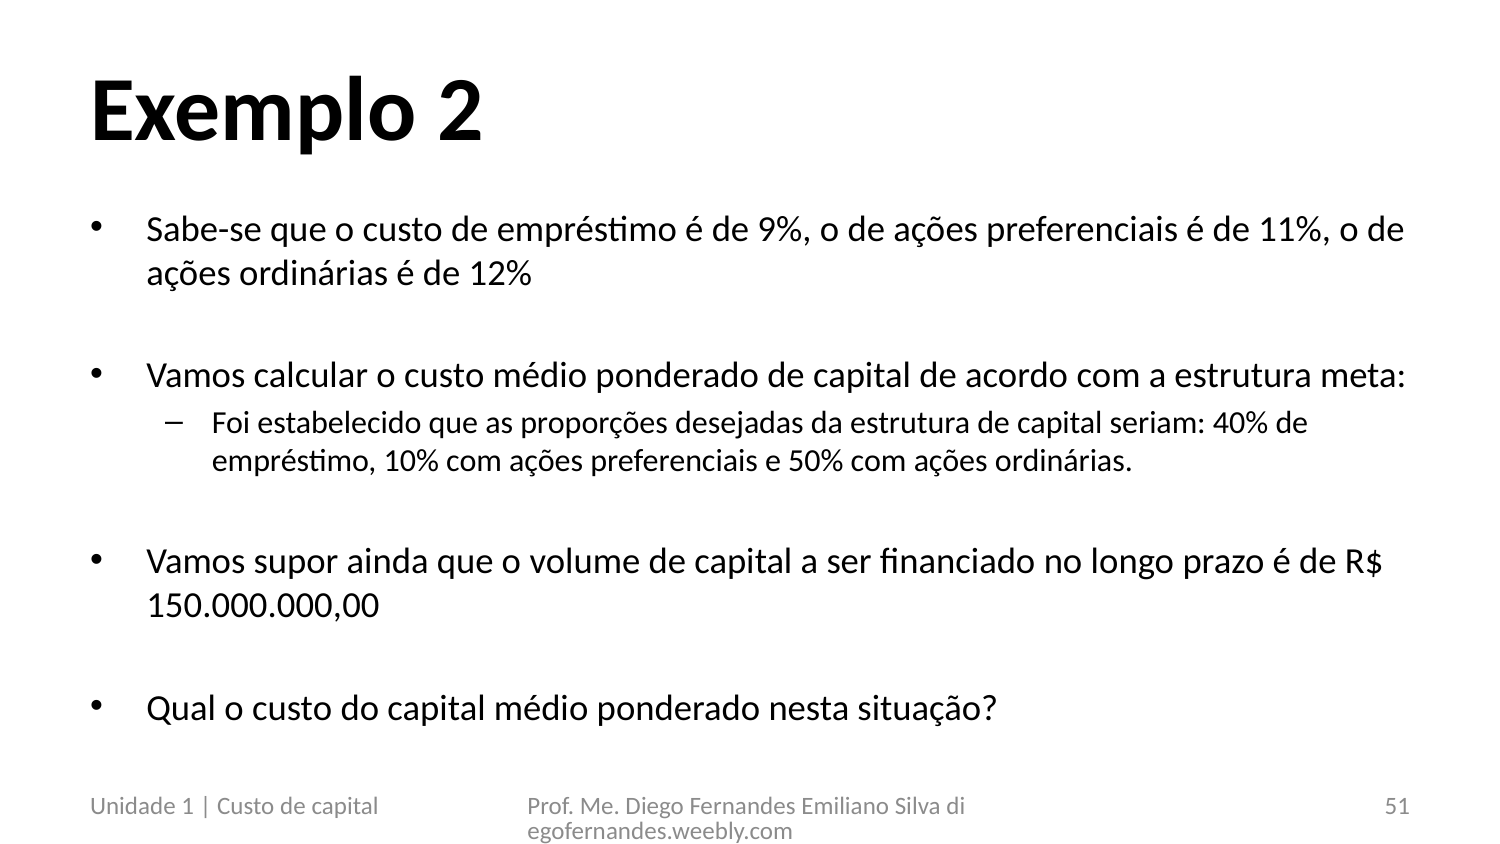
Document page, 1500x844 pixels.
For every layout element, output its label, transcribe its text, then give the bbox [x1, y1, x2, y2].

footer Prof. Me. Diego Fernandes Emiliano Silva diegofernandes.weebly.com [512, 782, 988, 827]
slide_number Unidade 1 | Custo de capital [75, 782, 425, 827]
slide_number 51 [1074, 782, 1425, 827]
title Exemplo 2 [75, 33, 1425, 175]
list Sabe-se que o custo de empréstimo é de 9%, o de ações preferenciais é de 11%, o de ações ordinárias é de 12% Vamos calcular o custo médio ponderado de capital de acordo com a estrutura meta: Foi estabelecido que as proporções desejadas da estrutura de capital seriam: 40% de empréstimo, 10% com ações preferenciais e 50% com ações ordinárias. Vamos supor ainda que o volume de capital a ser financiado no longo prazo é de R$ 150.000.000,00 Qual o custo do capital médio ponderado nesta situação? [75, 196, 1425, 754]
